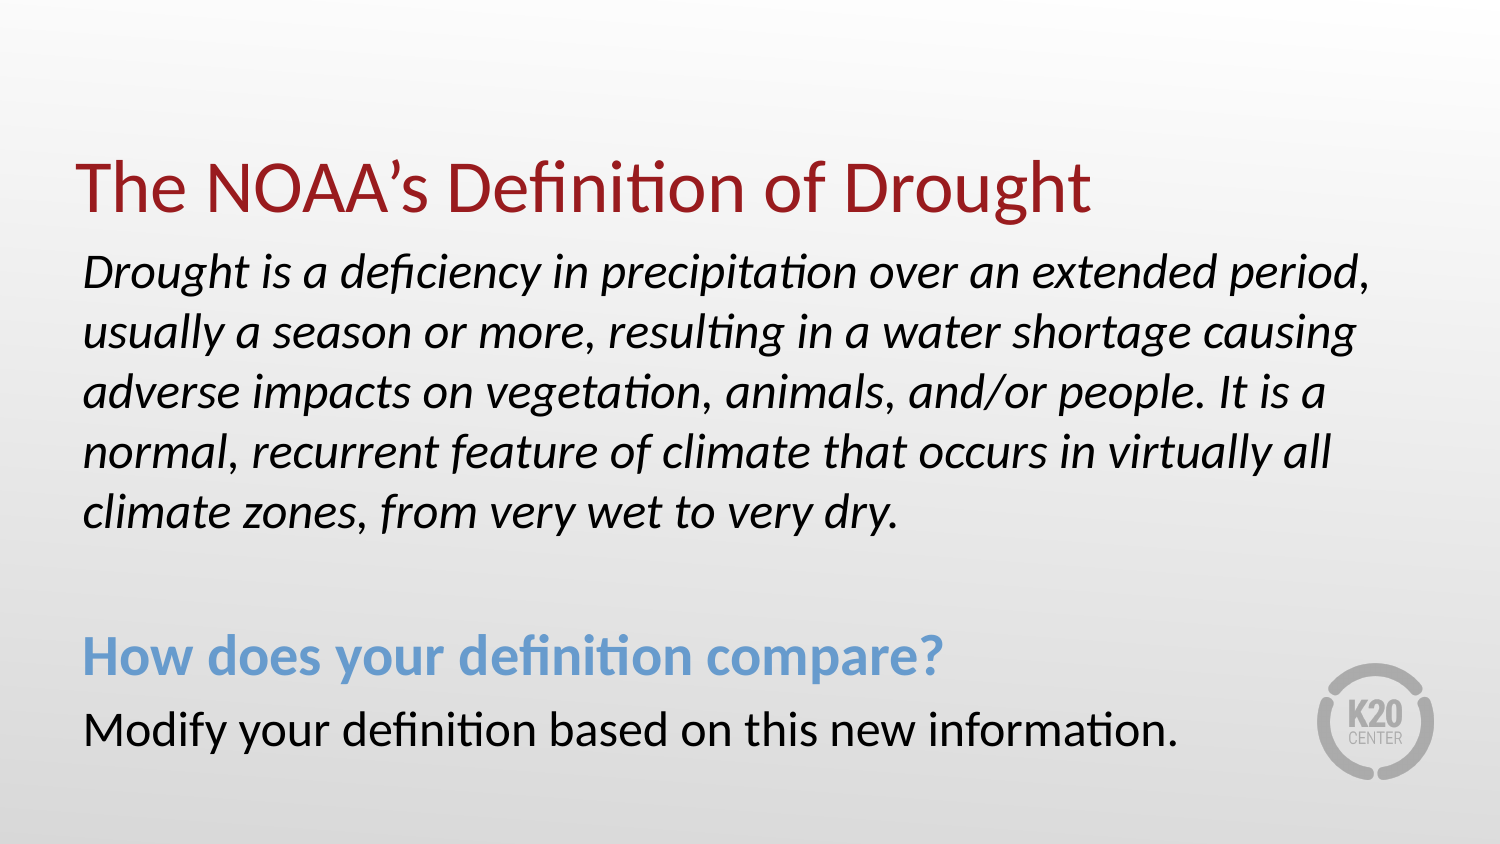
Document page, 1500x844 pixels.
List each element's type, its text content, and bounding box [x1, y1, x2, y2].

title The NOAA’s Definition of Drought [75, 86, 1425, 228]
list Drought is a deficiency in precipitation over an extended period, usually a season or more, resulting in a water shortage causing adverse impacts on vegetation, animals, and/or people. It is a normal, recurrent feature of climate that occurs in virtually all climate zones, from very wet to very dry. How does your definition compare? Modify your definition based on this new information. [75, 238, 1441, 779]
picture [1300, 646, 1451, 797]
